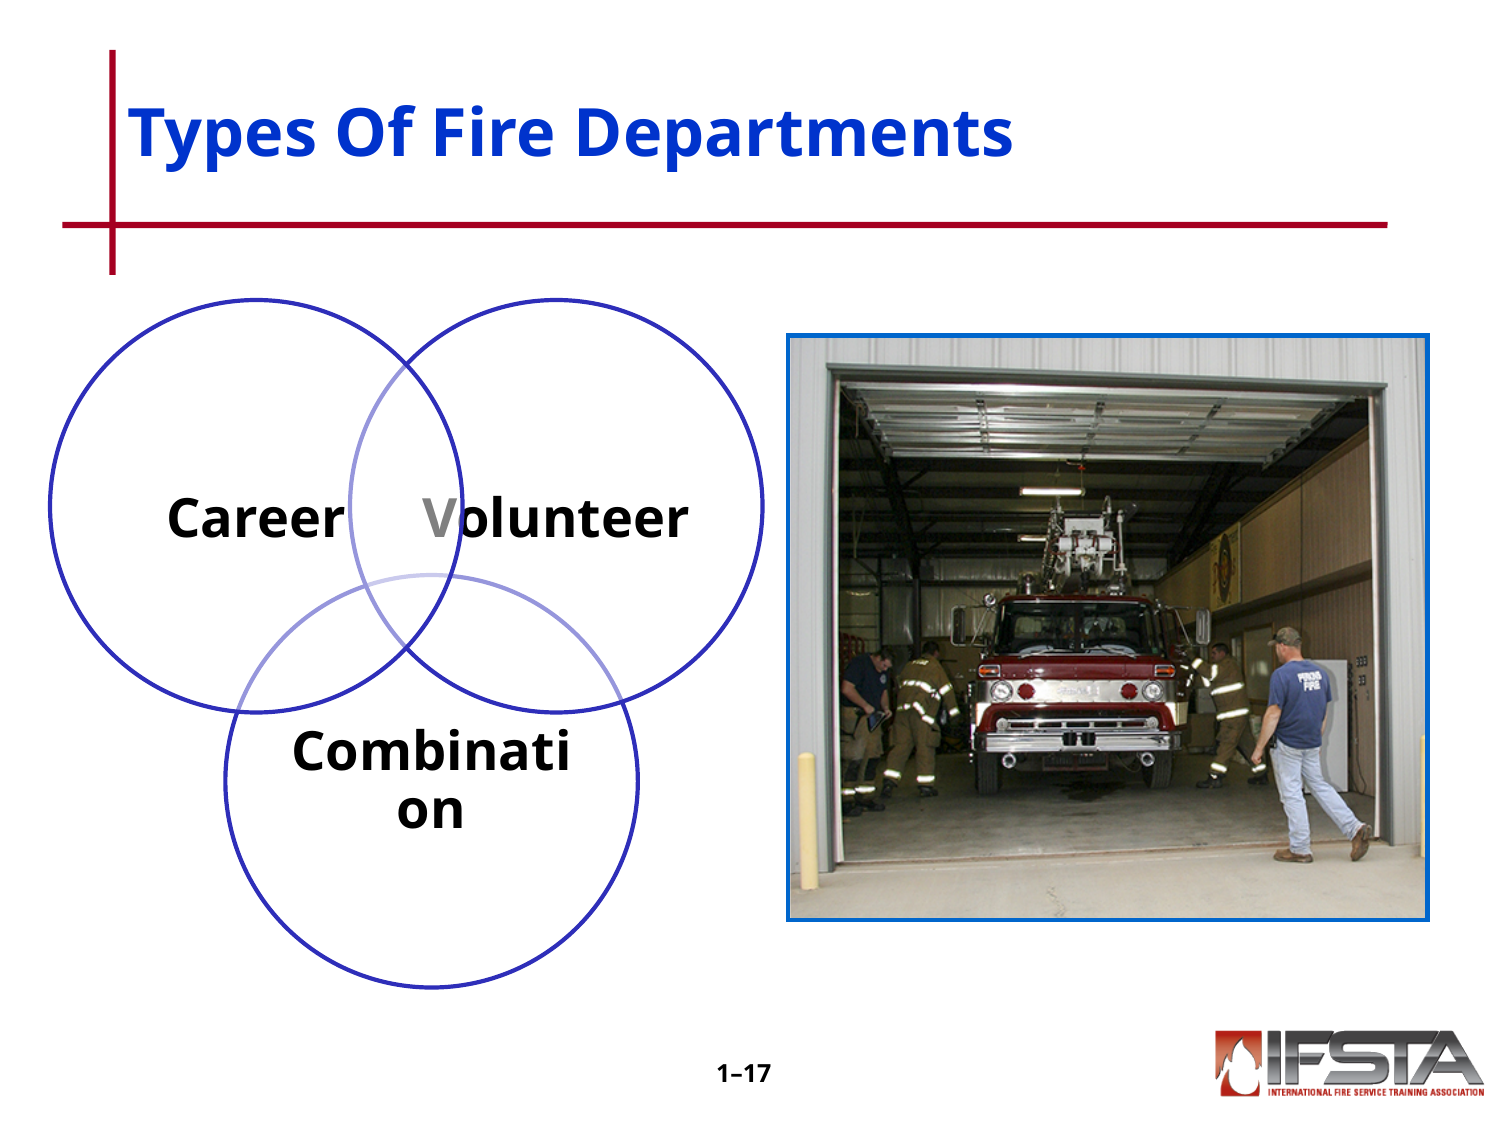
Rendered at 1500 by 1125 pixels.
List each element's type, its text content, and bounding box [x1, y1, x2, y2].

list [49, 299, 763, 988]
picture [1215, 1030, 1485, 1099]
title Types Of Fire Departments [112, 50, 1425, 225]
picture [790, 337, 1426, 918]
slide_number 1–16 [587, 1050, 900, 1125]
